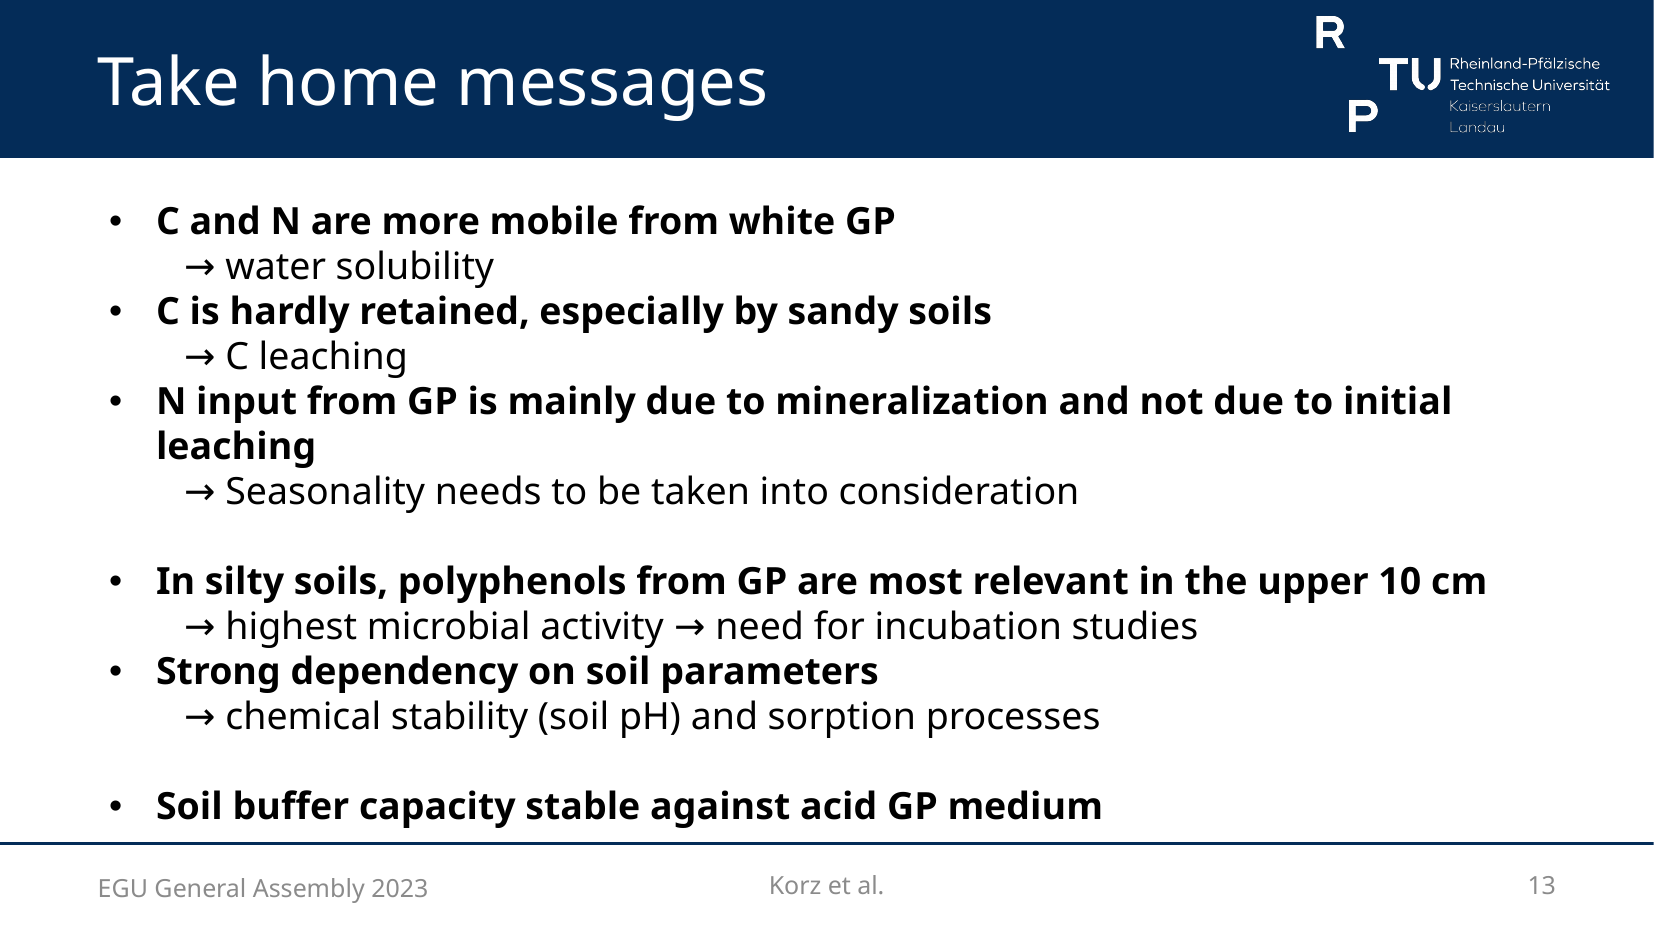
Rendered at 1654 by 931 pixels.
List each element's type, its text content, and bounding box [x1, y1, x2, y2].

title Take home messages [82, 0, 1486, 158]
slide_number EGU General Assembly 2023 [82, 862, 469, 912]
picture [1486, 15, 1612, 134]
slide_number 13 [1185, 862, 1572, 912]
text_box C and N are more mobile from white GP → water solubility C is hardly retained, especially by sandy soils → C leaching N input from GP is mainly due to mineralization and not due to initial leaching → Seasonality needs to be taken into consideration In silty soils, polyphenols from GP are most relevant in the upper 10 cm → highest microbial activity → need for incubation studies Strong dependency on soil parameters → chemical stability (soil pH) and sorption processes Soil buffer capacity stable against acid GP medium [94, 190, 1607, 835]
footer Korz et al. [565, 862, 1089, 912]
